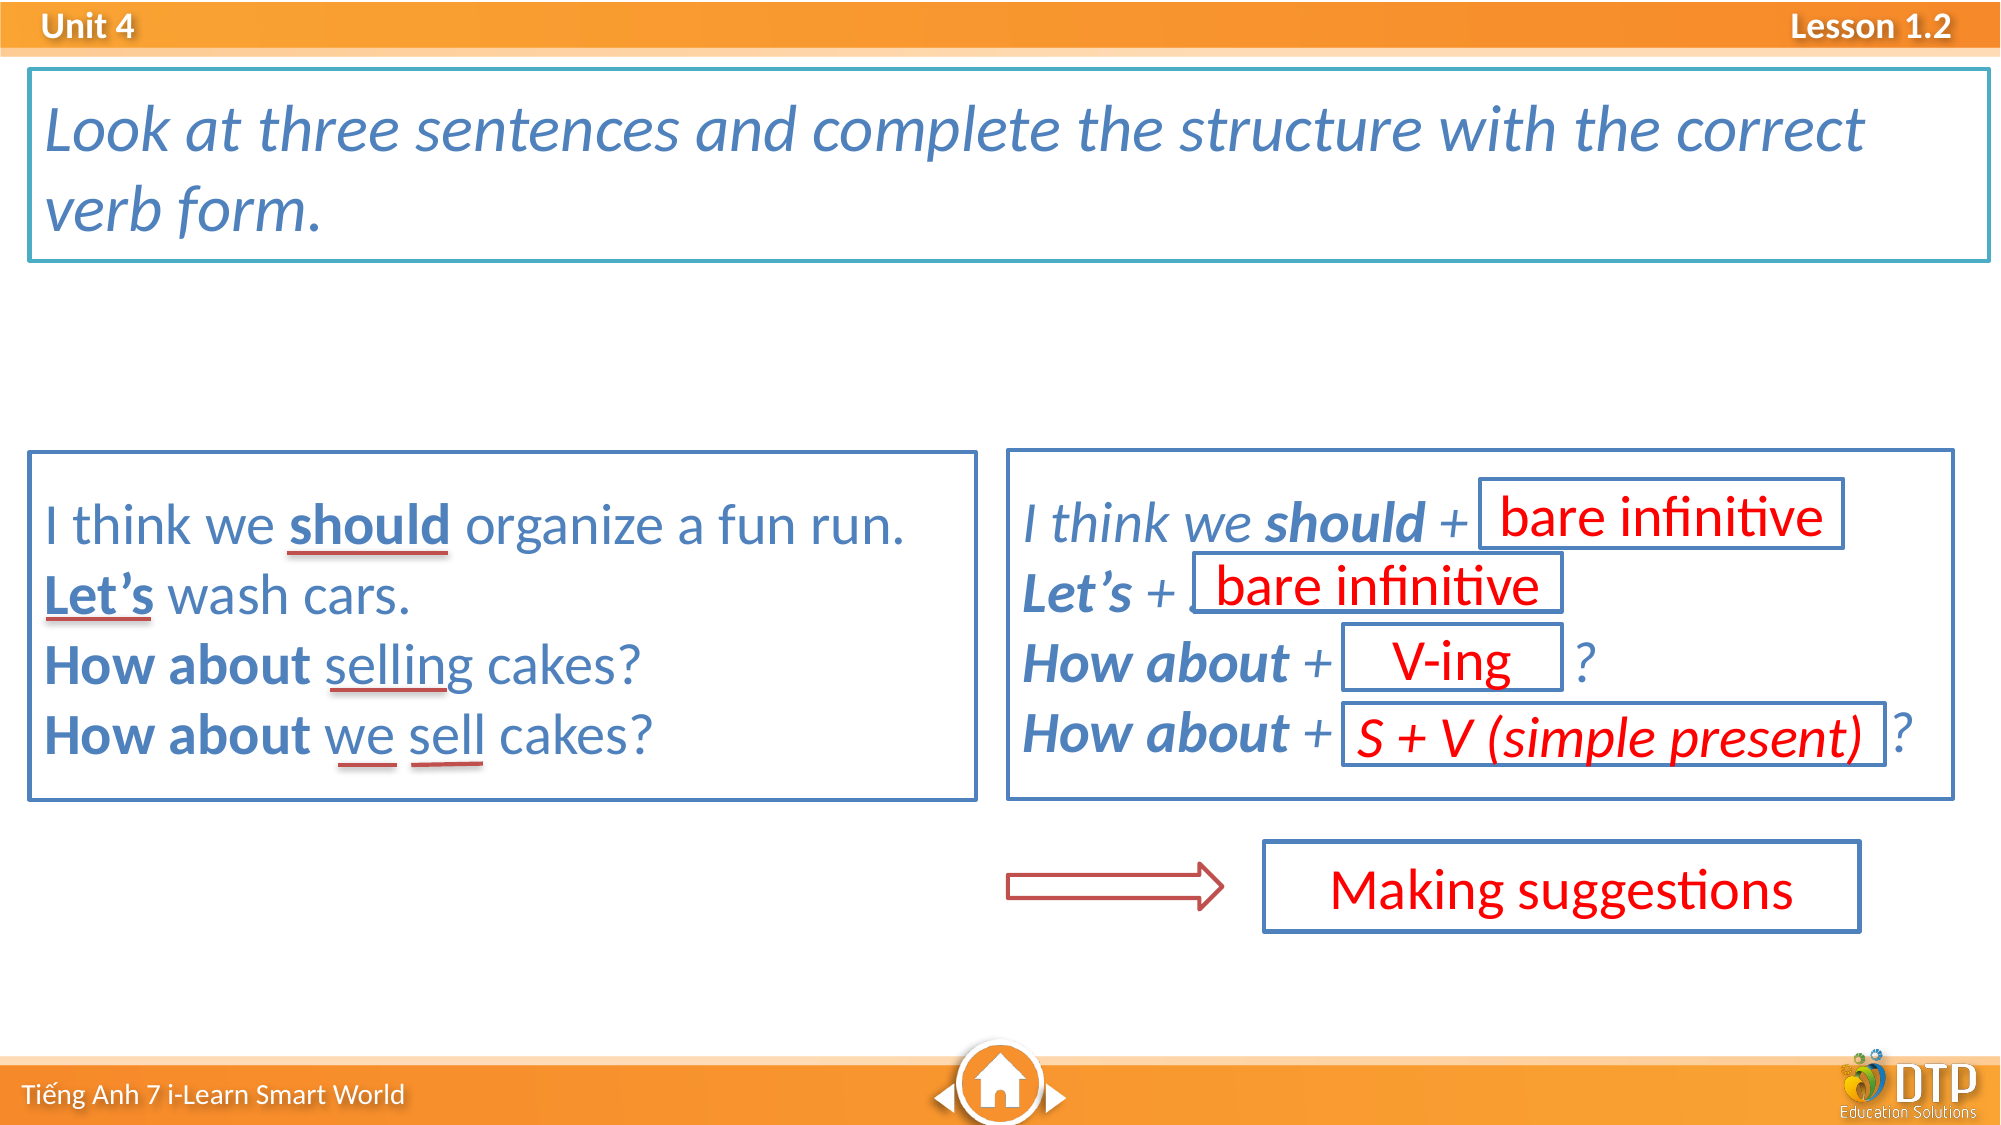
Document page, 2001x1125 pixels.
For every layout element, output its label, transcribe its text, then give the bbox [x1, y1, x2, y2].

text_box [1005, 861, 1225, 912]
text_box I think we should + … Let’s + … How about + … ? How about + ? [1006, 448, 1955, 801]
text_box S + V (simple present) [1341, 701, 1887, 767]
text_box bare infinitive [1478, 477, 1845, 550]
text_box V-ing [1341, 622, 1564, 692]
text_box bare infinitive [1192, 551, 1564, 614]
picture [0, 2, 2001, 1125]
text_box Making suggestions [1262, 839, 1862, 934]
text_box Look at three sentences and complete the structure with the correct verb form. [27, 67, 1991, 263]
text_box I think we should organize a fun run. Let’s wash cars. How about selling cakes? How about we sell cakes? [27, 450, 978, 802]
